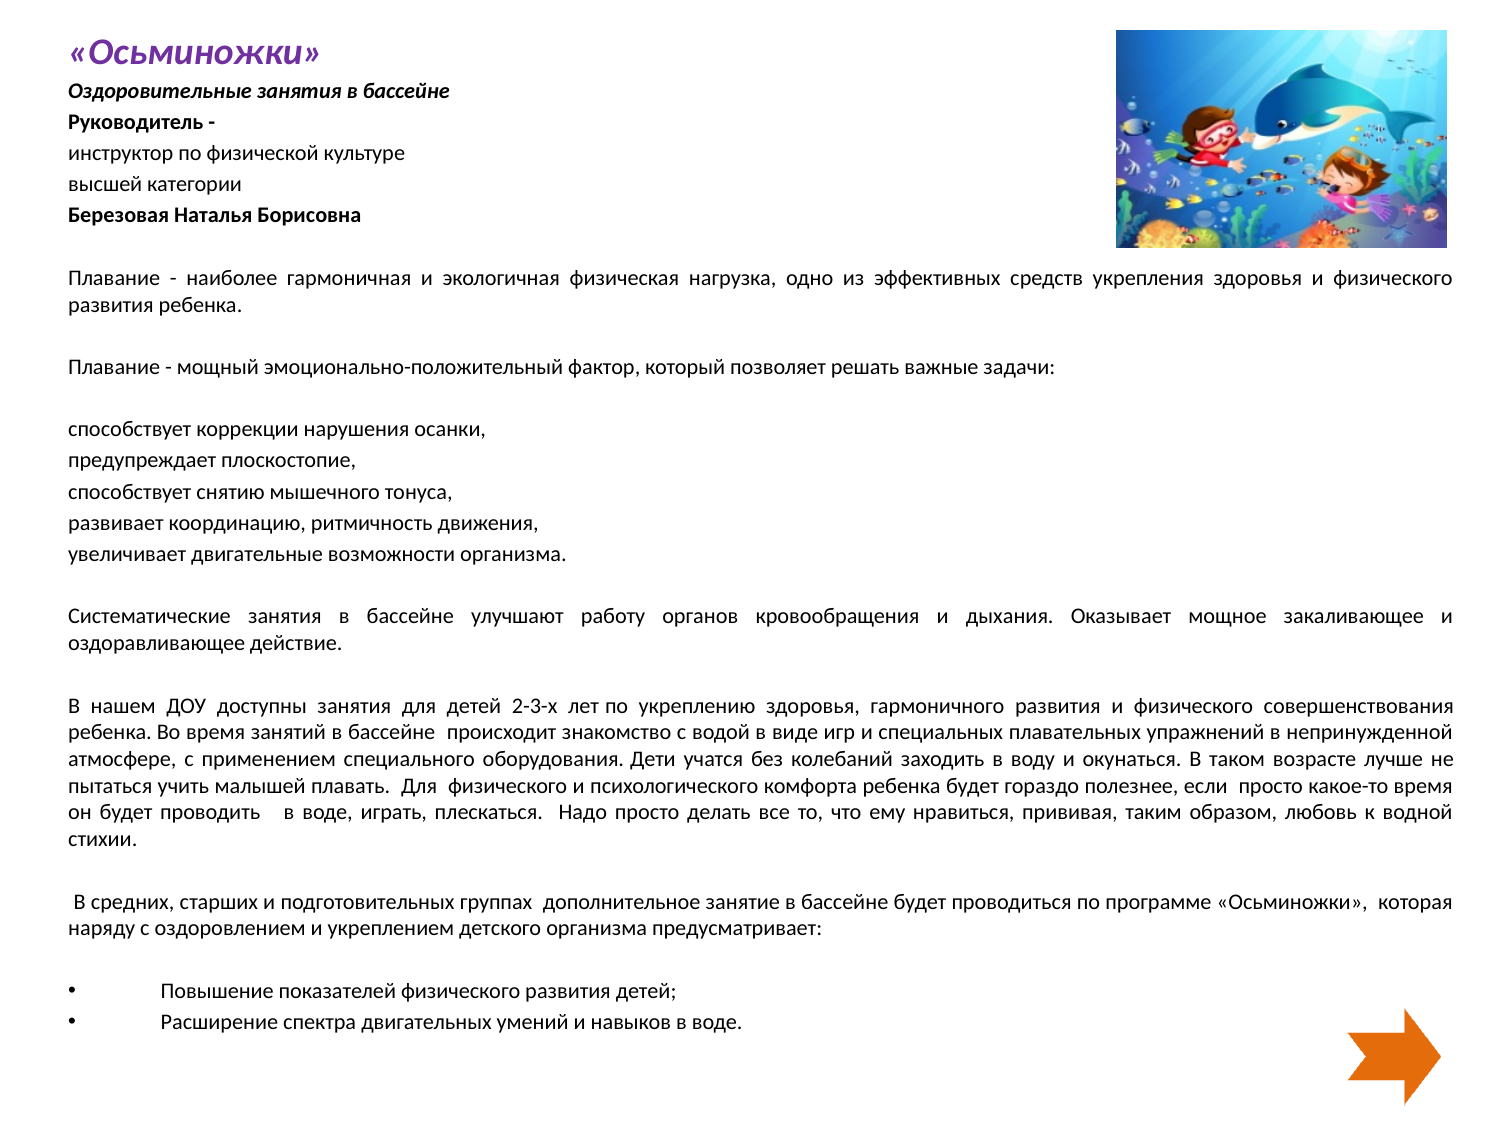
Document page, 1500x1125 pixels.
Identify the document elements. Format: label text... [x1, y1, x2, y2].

picture [1115, 30, 1447, 248]
picture [1347, 1008, 1441, 1107]
list «Осьминожки» Оздоровительные занятия в бассейне Руководитель - инструктор по физической культуре высшей категории Березовая Наталья Борисовна Плавание - наиболее гармоничная и экологичная физическая нагрузка, одно из эффективных средств укрепления здоровья и физического развития ребенка. Плавание - мощный эмоционально-положительный фактор, который позволяет решать важные задачи: способствует коррекции нарушения осанки, предупреждает плоскостопие, способствует снятию мышечного тонуса, развивает координацию, ритмичность движения, увеличивает двигательные возможности организма. Систематические занятия в бассейне улучшают работу органов кровообращения и дыхания. Оказывает мощное закаливающее и оздоравливающее действие. В нашем ДОУ доступны занятия для детей 2-3-х лет по укреплению здоровья, гармоничного развития и физического совершенствования ребенка. Во время занятий в бассейне происходит знакомство с водой в виде игр и специальных плавательных упражнений в непринужденной атмосфере, с применением специального оборудования. Дети учатся без колебаний заходить в воду и окунаться. В таком возрасте лучше не пытаться учить малышей плавать. Для физического и психологического комфорта ребенка будет гораздо полезнее, если просто какое-то время он будет проводить в воде, играть, плескаться. Надо просто делать все то, что ему нравиться, прививая, таким образом, любовь к водной стихии. В средних, старших и подготовительных группах дополнительное занятие в бассейне будет проводиться по программе «Осьминожки», которая наряду с оздоровлением и укреплением детского организма предусматривает: Повышение показателей физического развития детей; Расширение спектра двигательных умений и навыков в воде. [53, 19, 1471, 1083]
